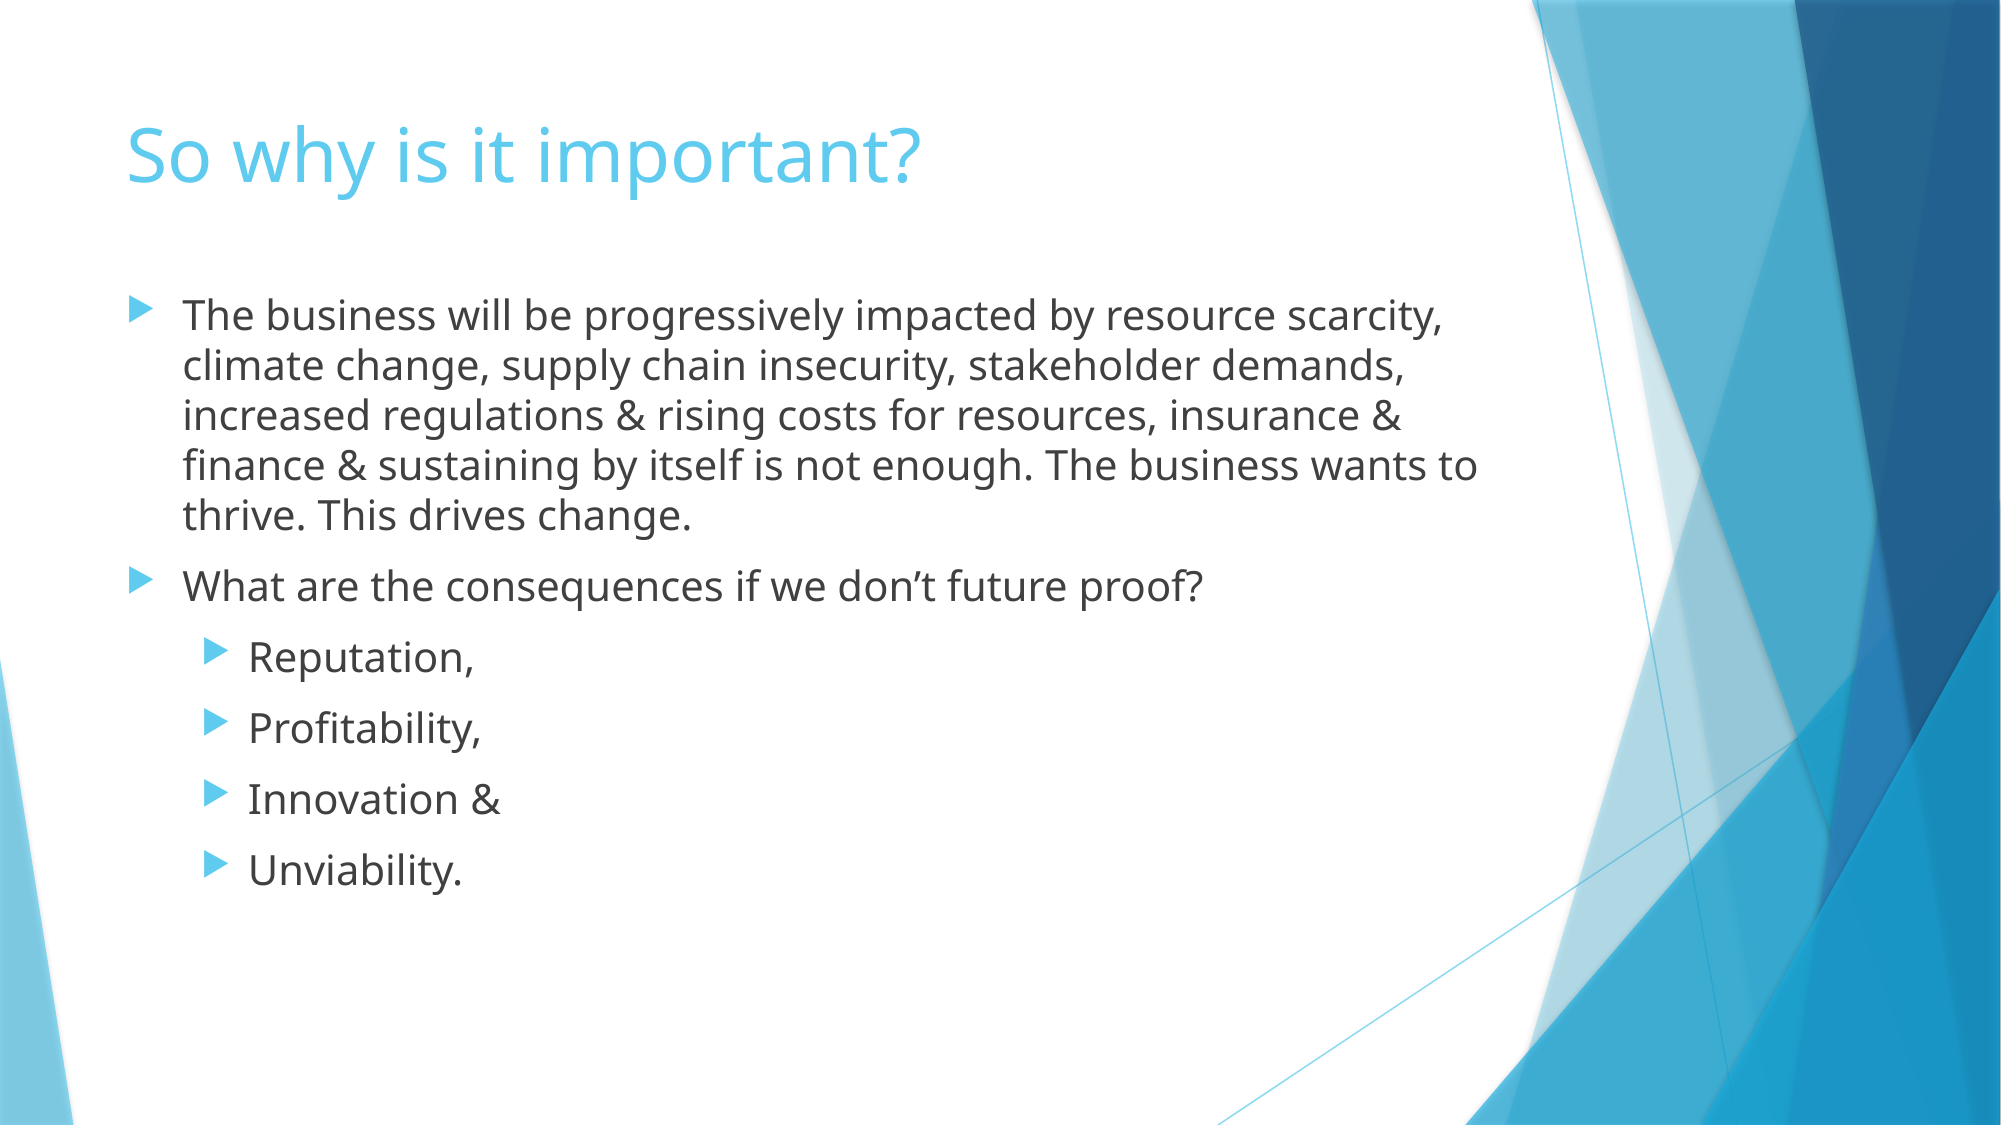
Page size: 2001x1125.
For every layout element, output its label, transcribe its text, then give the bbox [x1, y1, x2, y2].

list The business will be progressively impacted by resource scarcity, climate change, supply chain insecurity, stakeholder demands, increased regulations & rising costs for resources, insurance & finance & sustaining by itself is not enough. The business wants to thrive. This drives change. What are the consequences if we don’t future proof? Reputation, Profitability, Innovation & Unviability. [111, 280, 1522, 992]
title So why is it important? [111, 99, 1522, 280]
